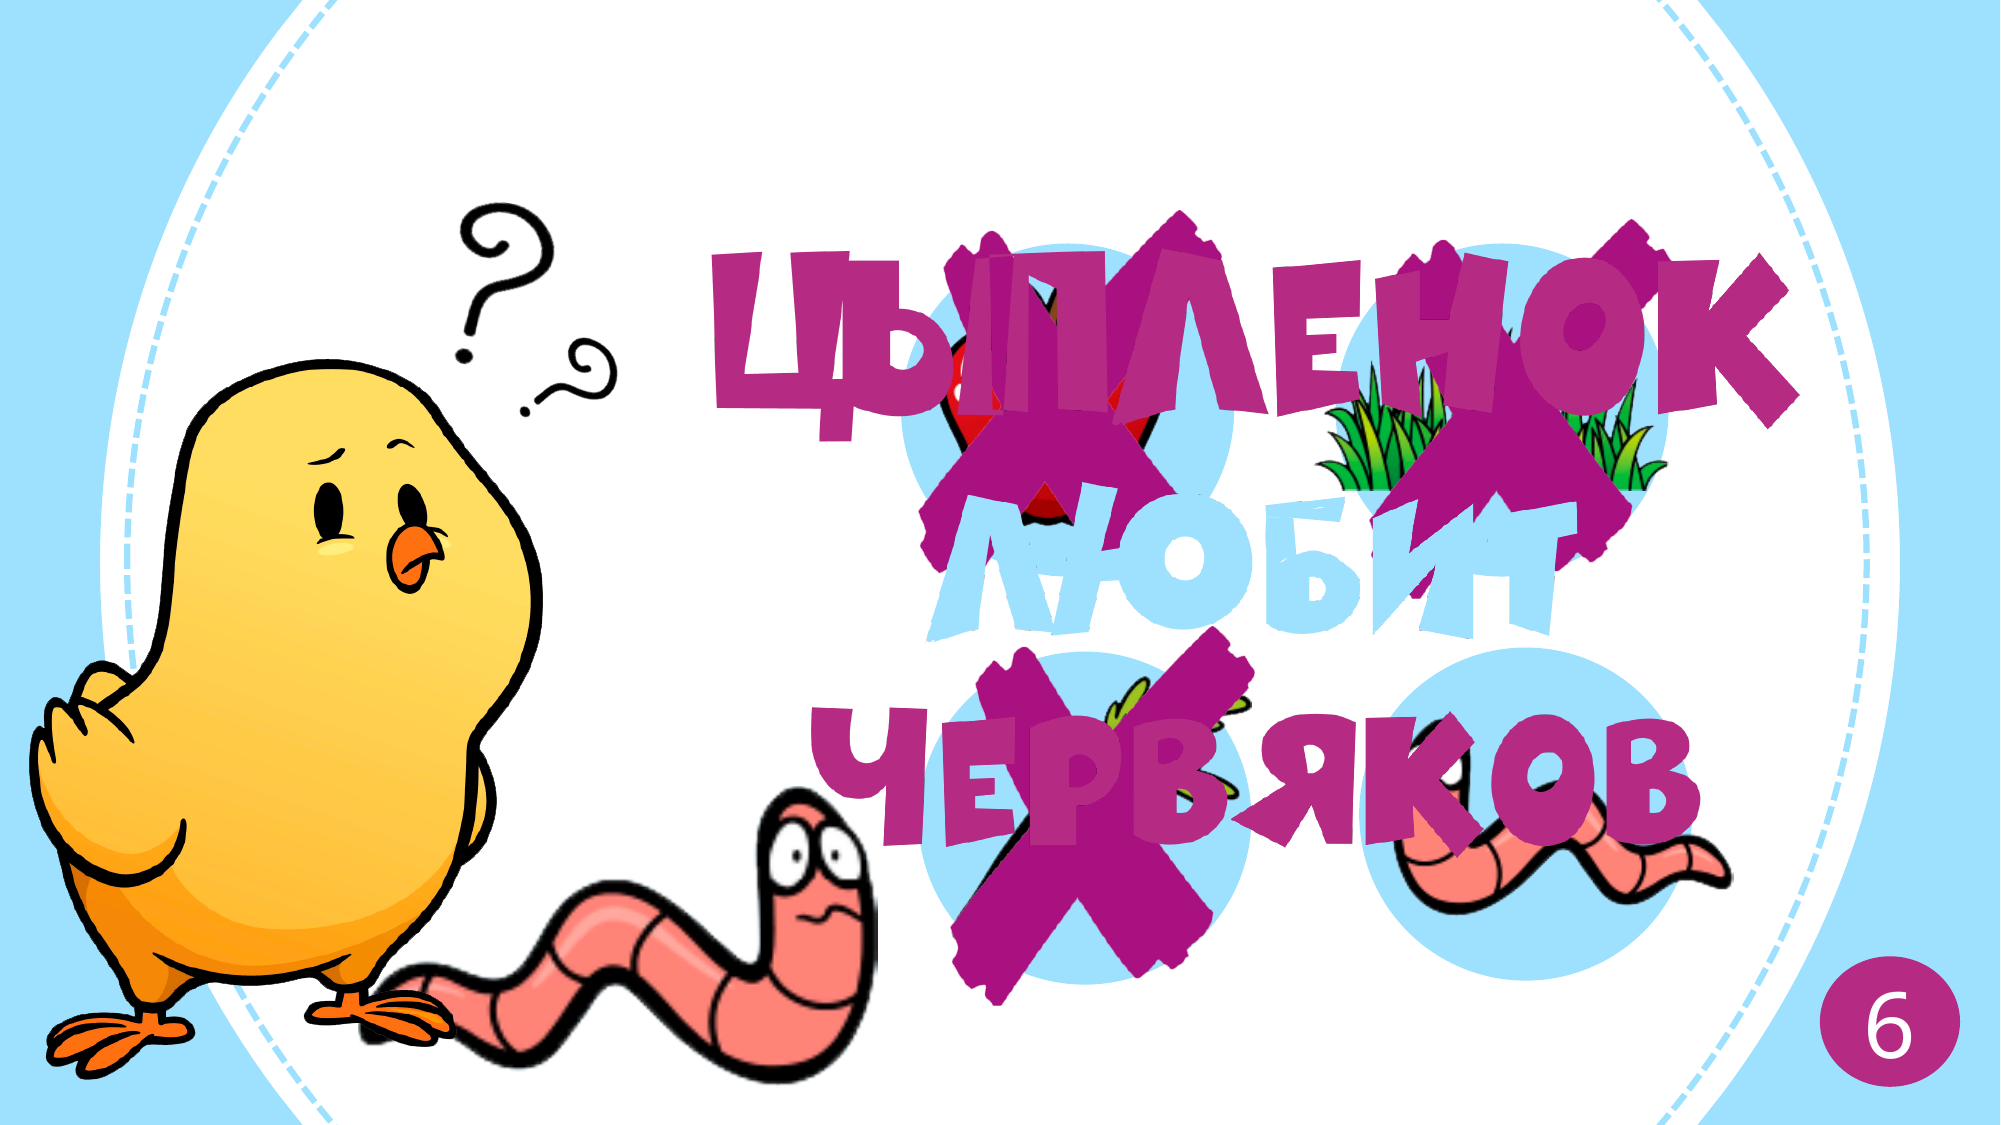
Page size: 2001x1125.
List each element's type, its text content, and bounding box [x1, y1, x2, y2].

text_box 6 [1818, 966, 1962, 1088]
picture [29, 138, 1930, 1089]
